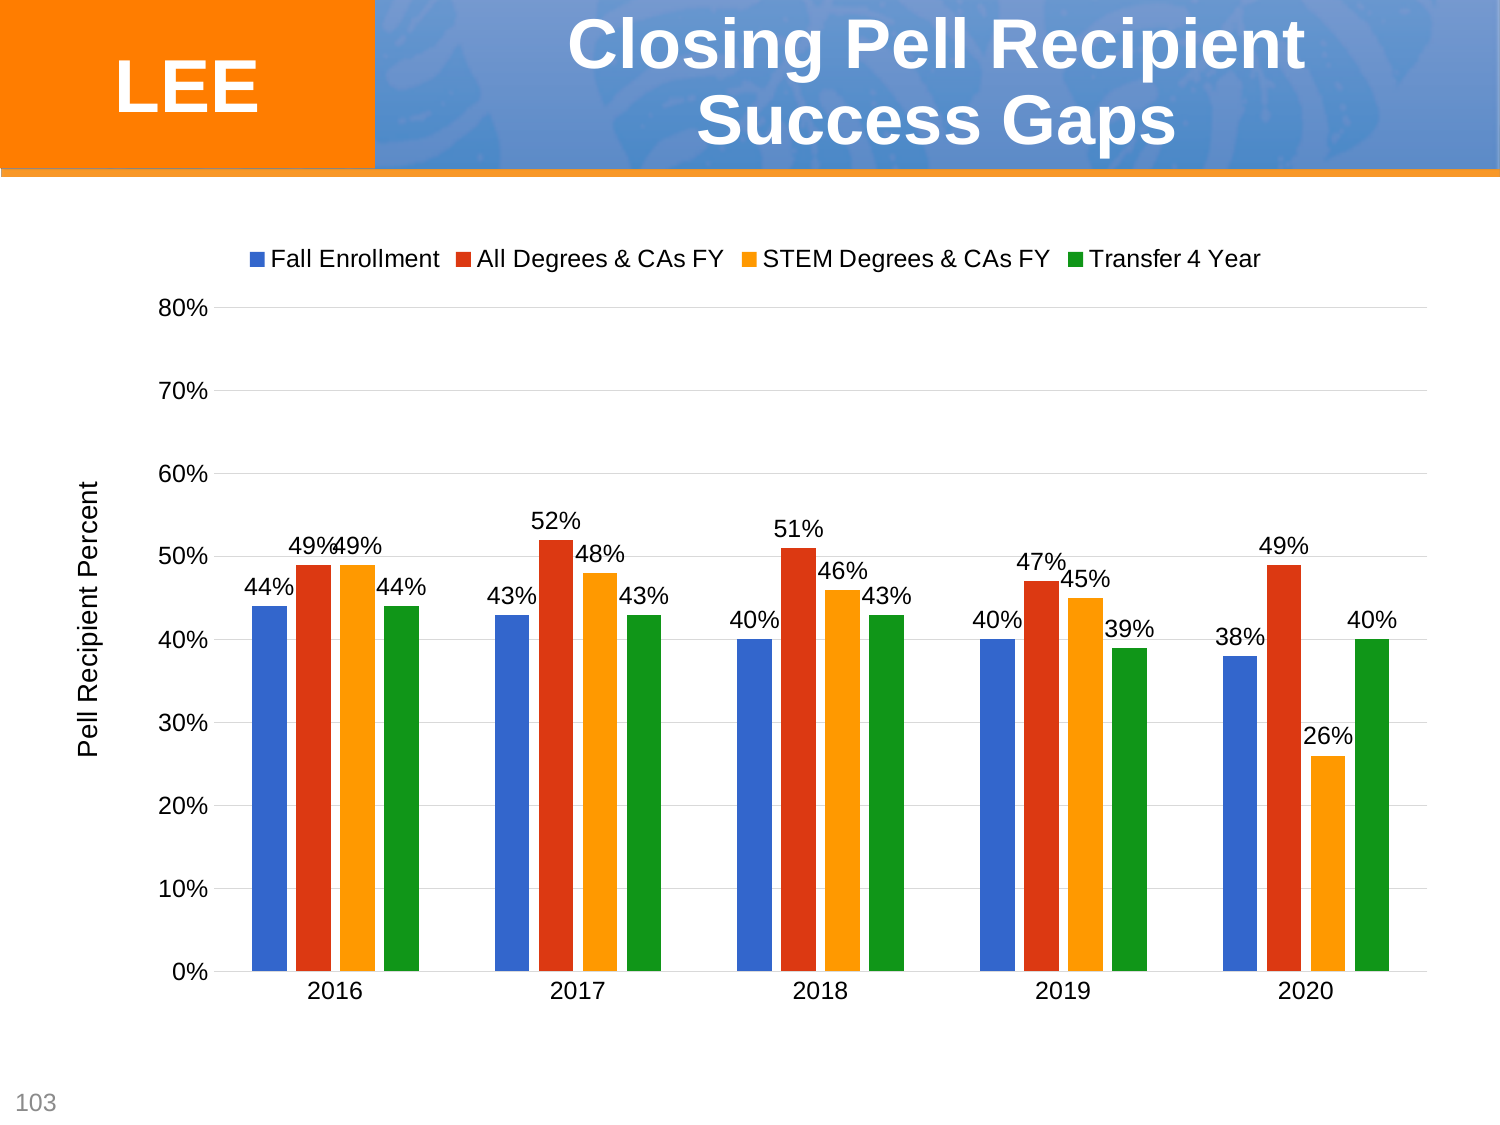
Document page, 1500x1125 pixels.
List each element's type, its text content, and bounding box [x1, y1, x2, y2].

list LEE [0, 0, 375, 166]
slide_number 103 [0, 1071, 338, 1125]
title Closing Pell Recipient Success Gaps [375, 0, 1500, 169]
chart [55, 229, 1456, 1020]
